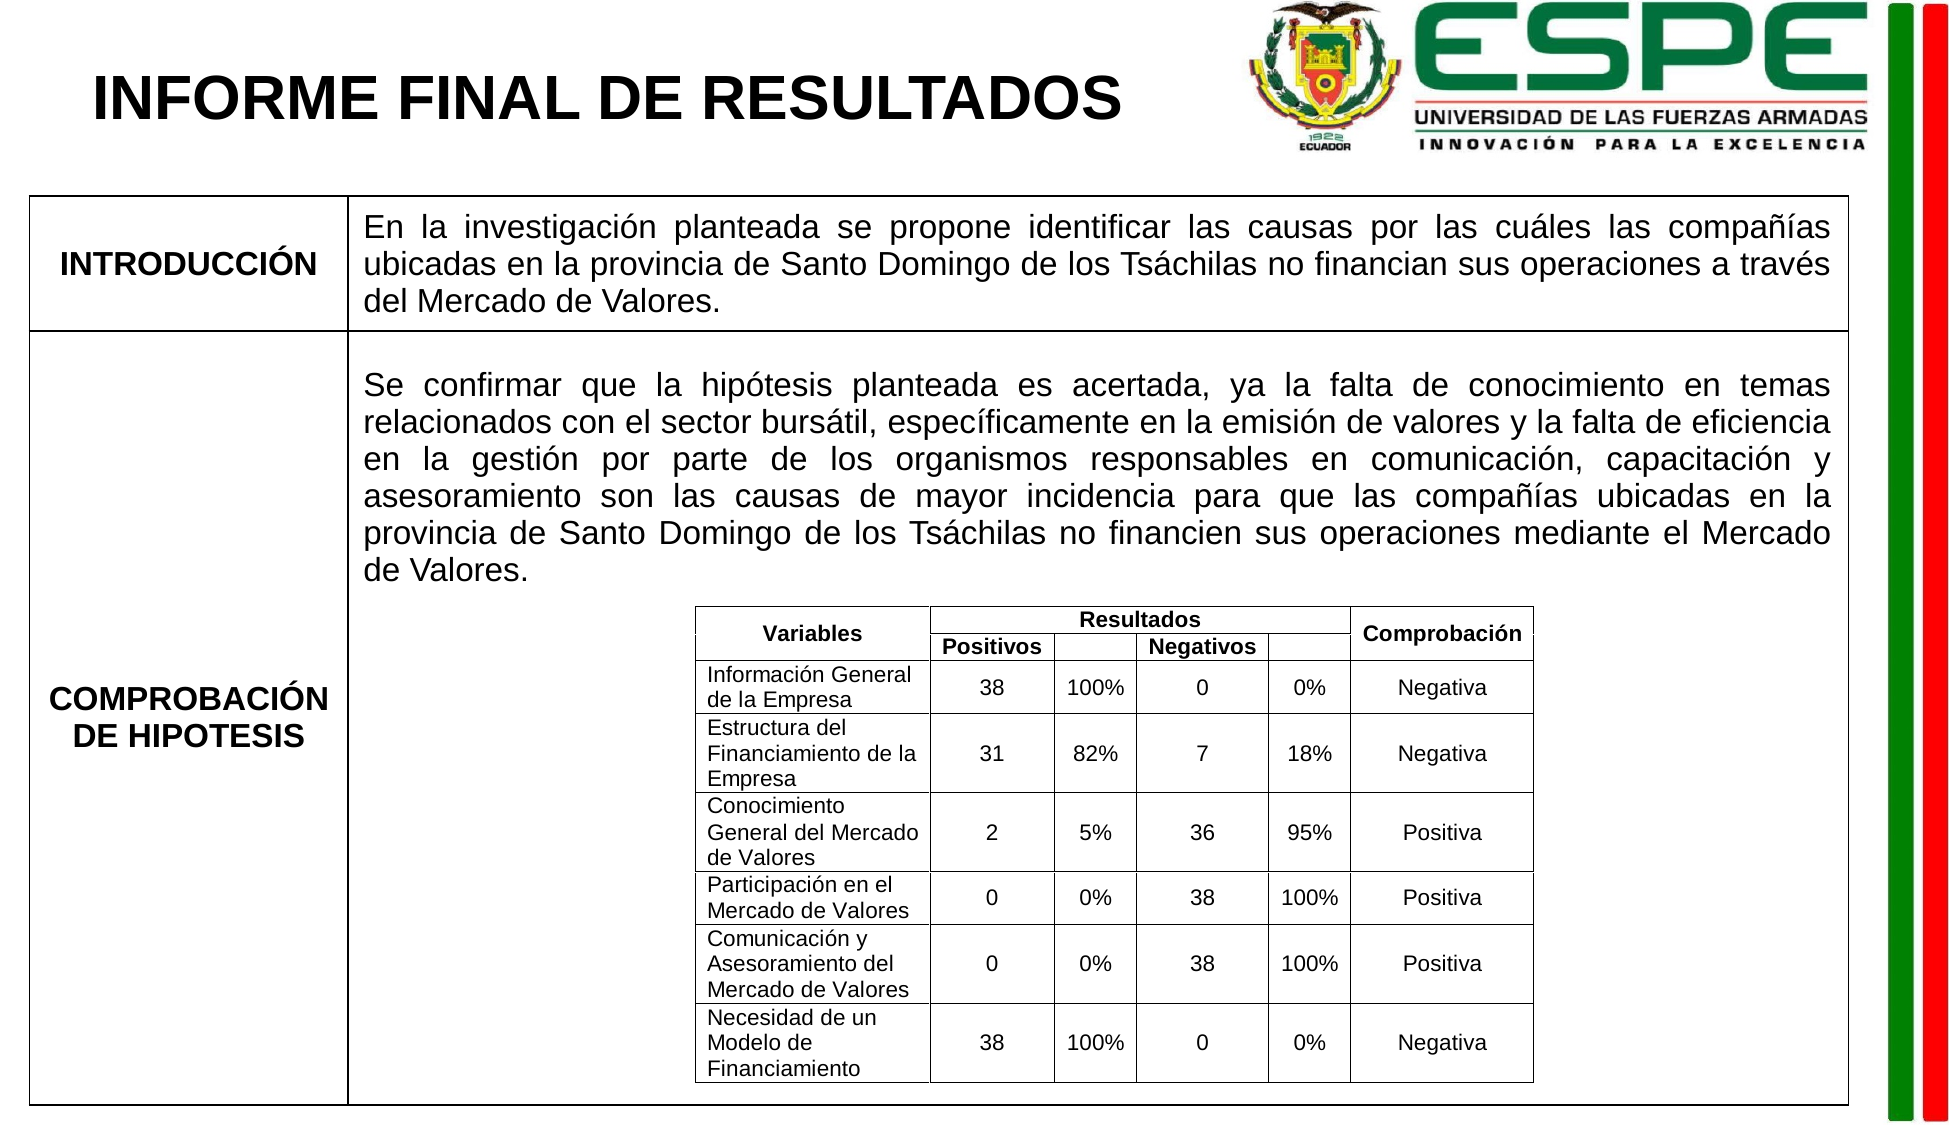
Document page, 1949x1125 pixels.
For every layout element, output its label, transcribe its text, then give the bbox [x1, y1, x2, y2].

table_cell COMPROBACIÓN DE HIPOTESIS [30, 332, 347, 1104]
table_header En la investigación planteada se propone identificar las causas por las cuáles las compañías ubicadas en la provincia de Santo Domingo de los Tsáchilas no financian sus operaciones a través del Mercado de Valores. [349, 197, 1848, 330]
text_box INFORME FINAL DE RESULTADOS [64, 49, 1152, 140]
table_header INTRODUCCIÓN [30, 197, 347, 330]
picture [0, 0, 1949, 1125]
table_cell Se confirmar que la hipótesis planteada es acertada, ya la falta de conocimiento en temas relacionados con el sector bursátil, específicamente en la emisión de valores y la falta de eficiencia en la gestión por parte de los organismos responsables en comunicación, capacitación y asesoramiento son las causas de mayor incidencia para que las compañías ubicadas en la provincia de Santo Domingo de los Tsáchilas no financien sus operaciones mediante el Mercado de Valores. [349, 332, 1848, 1104]
